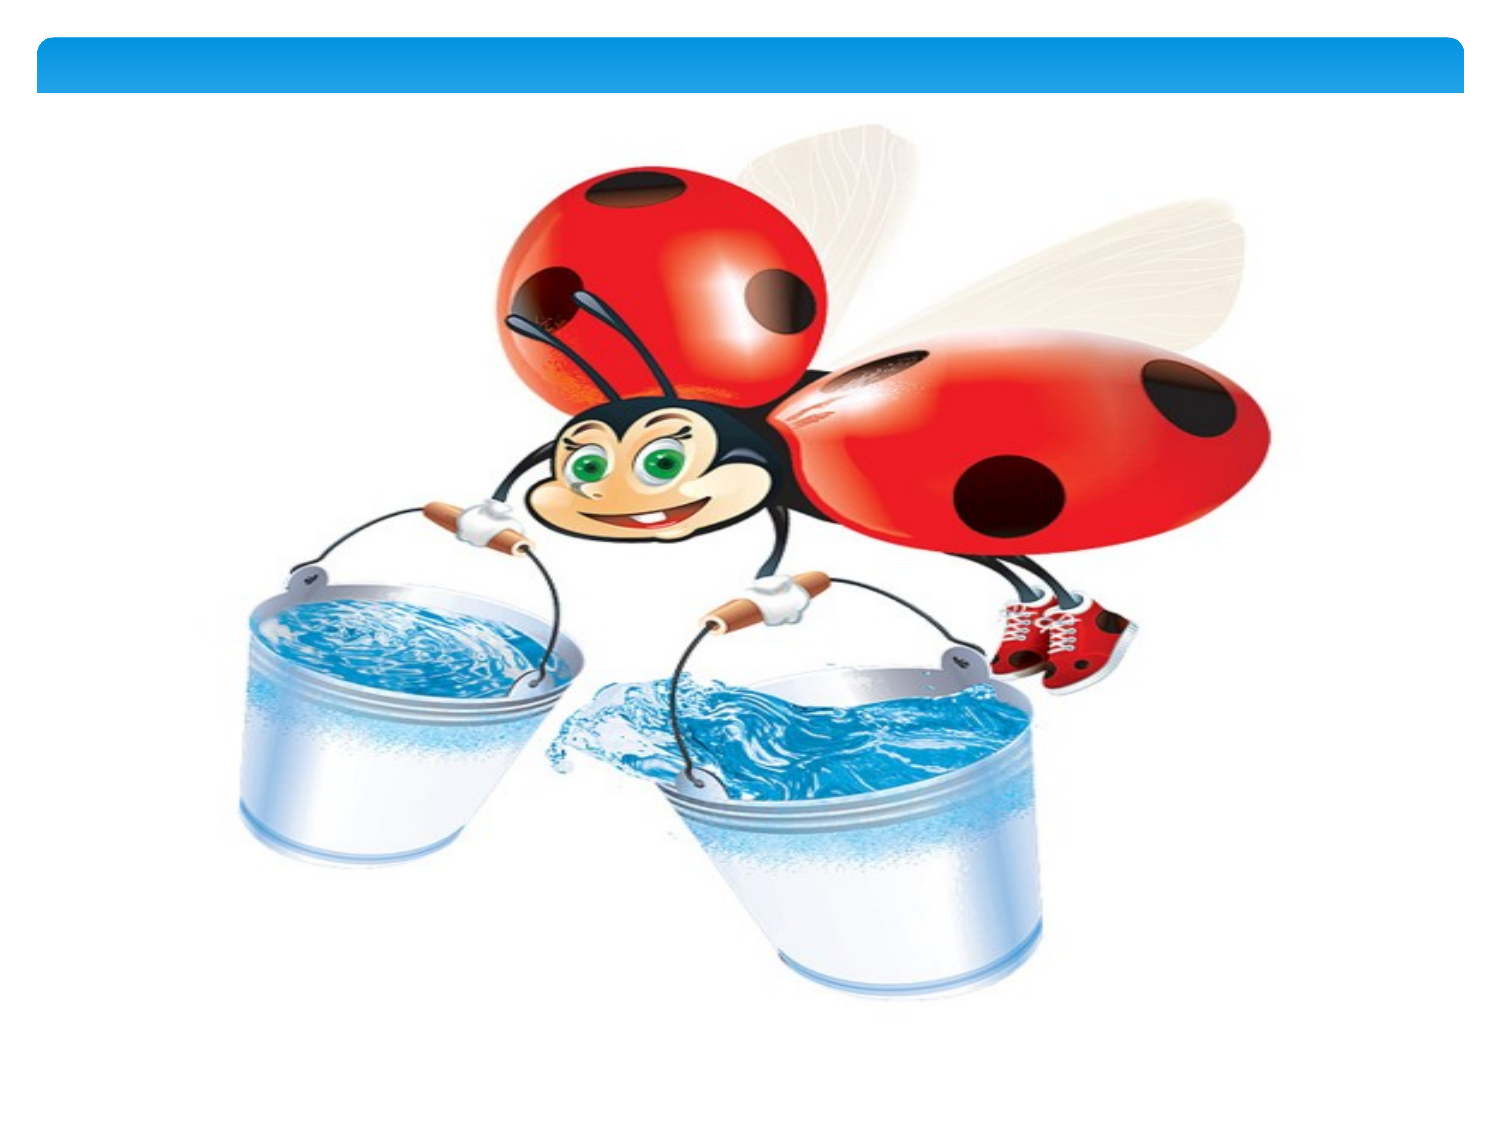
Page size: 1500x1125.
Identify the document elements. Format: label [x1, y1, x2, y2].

picture [29, 93, 1471, 1032]
